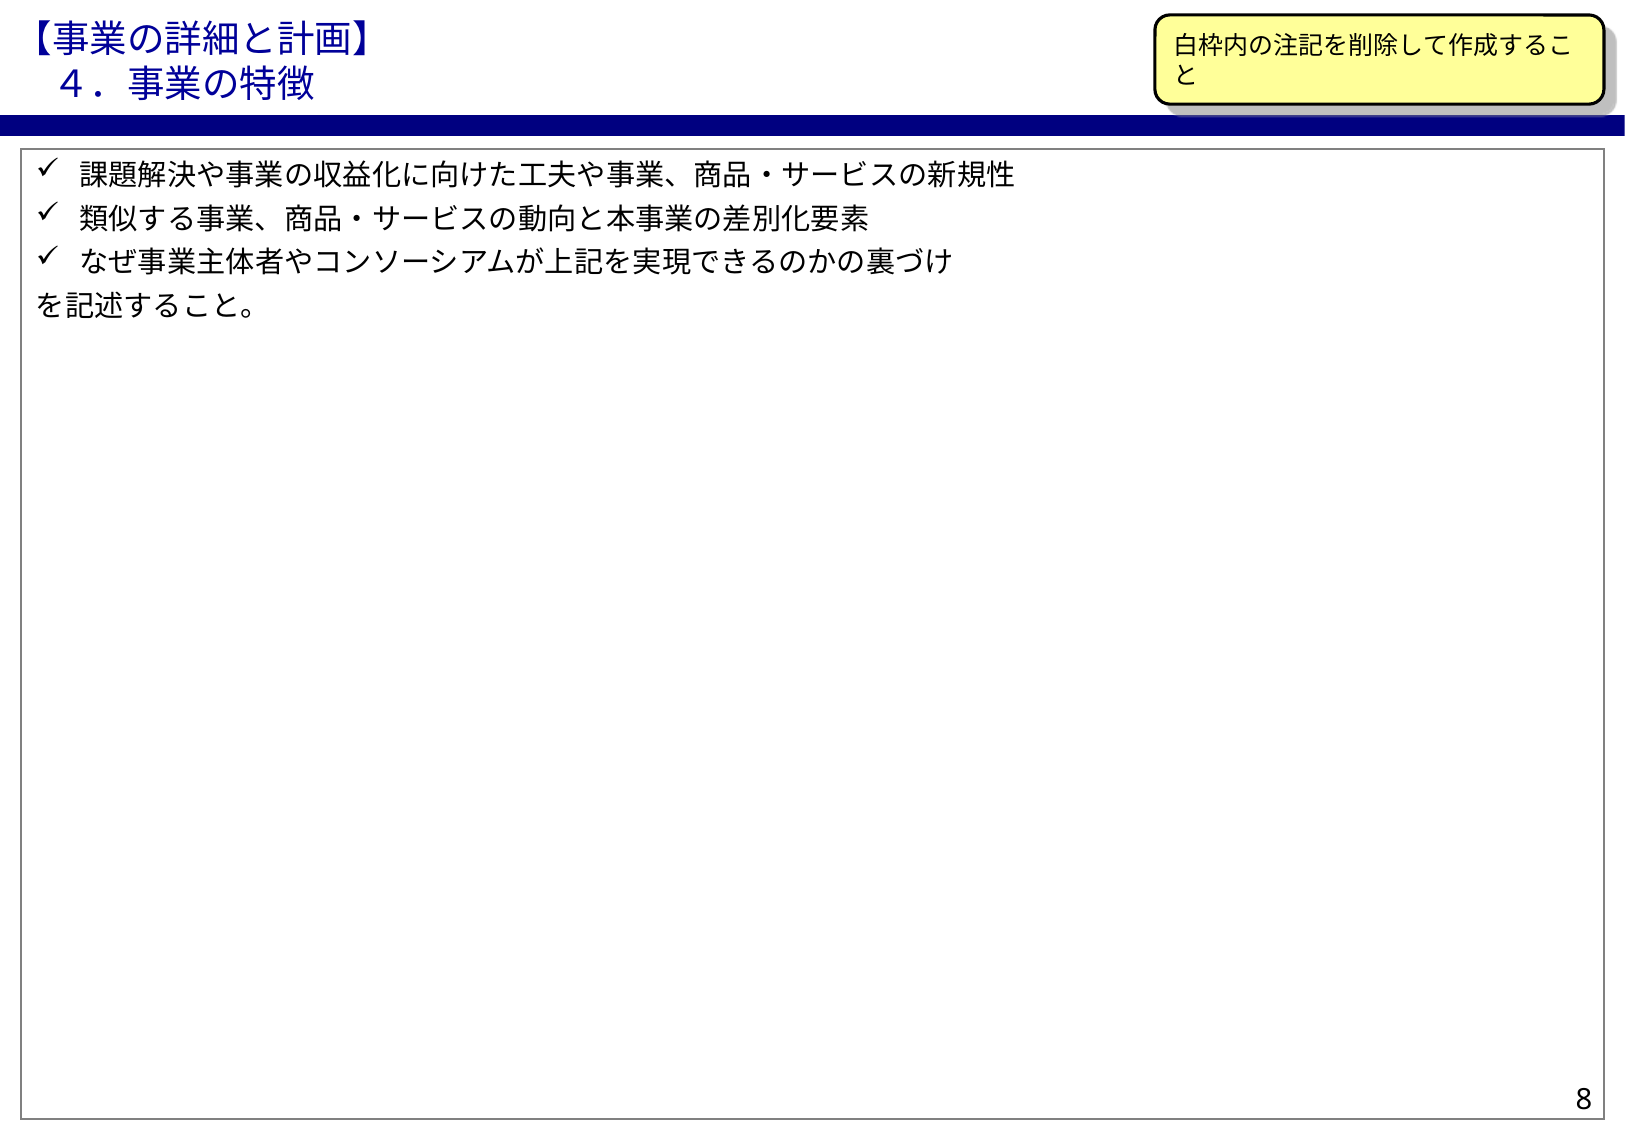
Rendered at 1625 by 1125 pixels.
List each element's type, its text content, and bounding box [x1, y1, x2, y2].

text_box 白枠内の注記を削除して作成すること [1154, 14, 1604, 105]
text_box 課題解決や事業の収益化に向けた工夫や事業、商品・サービスの新規性 類似する事業、商品・サービスの動向と本事業の差別化要素 なぜ事業主体者やコンソーシアムが上記を実現できるのかの裏づけ を記述すること。 [21, 148, 1604, 1119]
text_box 【事業の詳細と計画】 ４．事業の特徴 [0, 7, 1625, 112]
